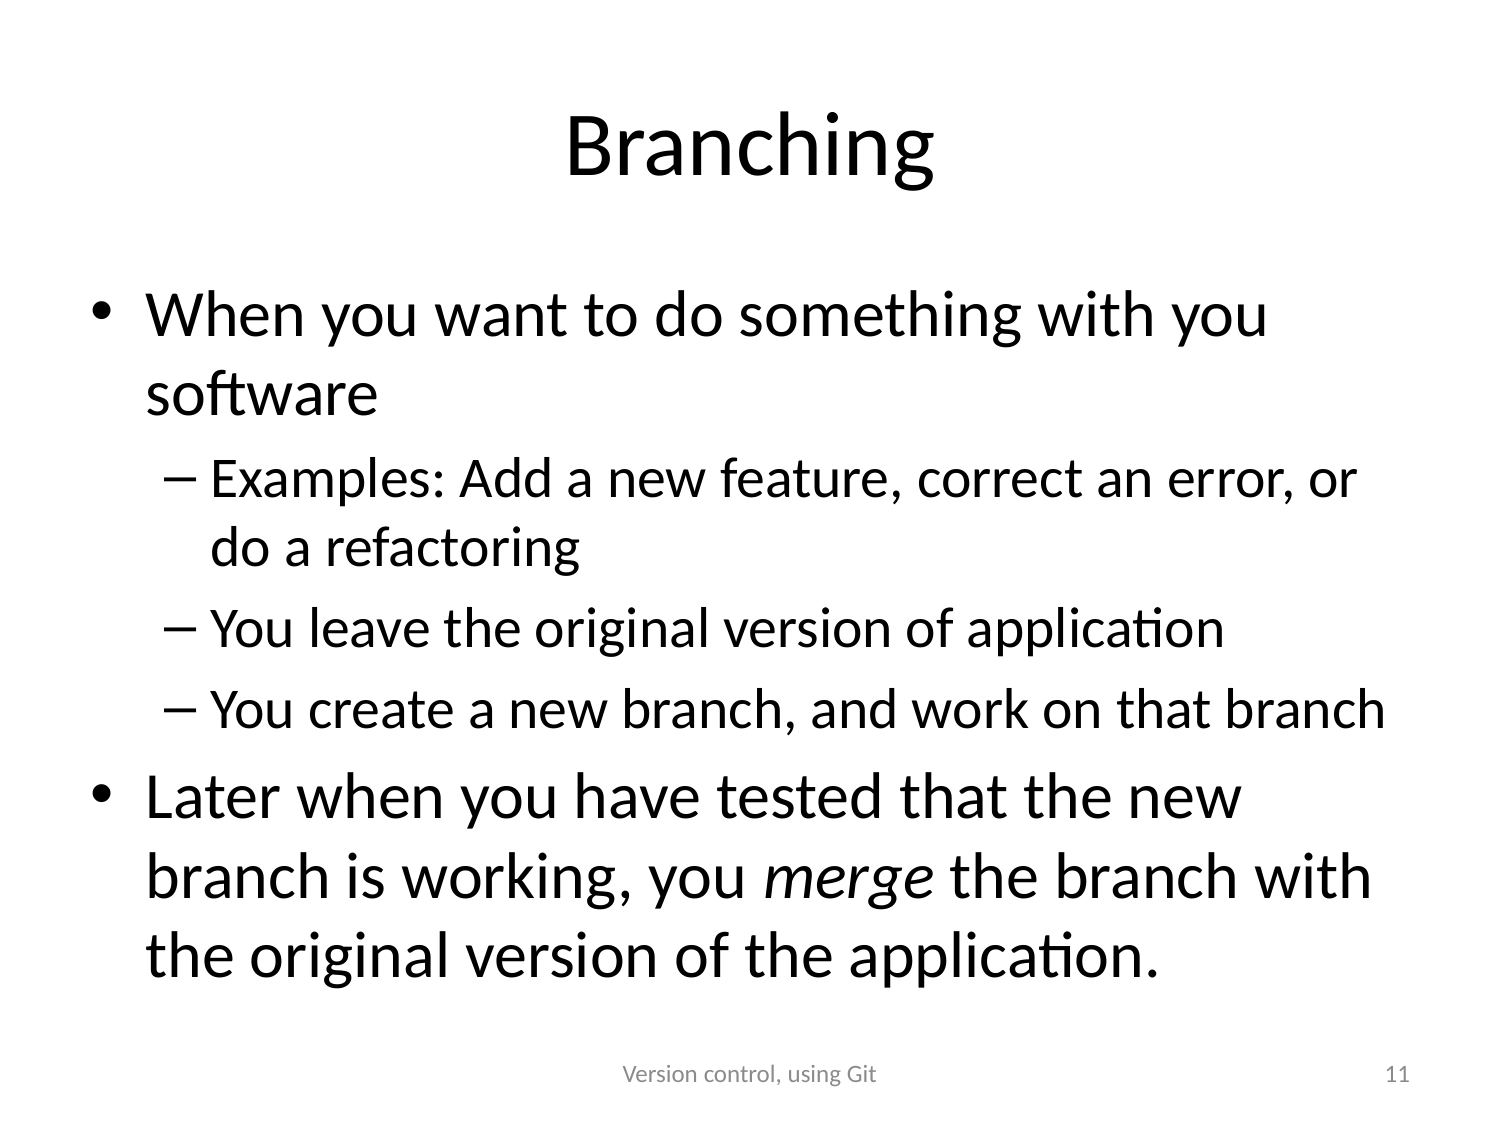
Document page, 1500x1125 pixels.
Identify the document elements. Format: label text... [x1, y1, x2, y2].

slide_number 11 [1074, 1042, 1425, 1103]
title Branching [75, 45, 1425, 233]
footer Version control, using Git [512, 1042, 988, 1103]
list When you want to do something with you software Examples: Add a new feature, correct an error, or do a refactoring You leave the original version of application You create a new branch, and work on that branch Later when you have tested that the new branch is working, you merge the branch with the original version of the application. [75, 262, 1425, 1005]
